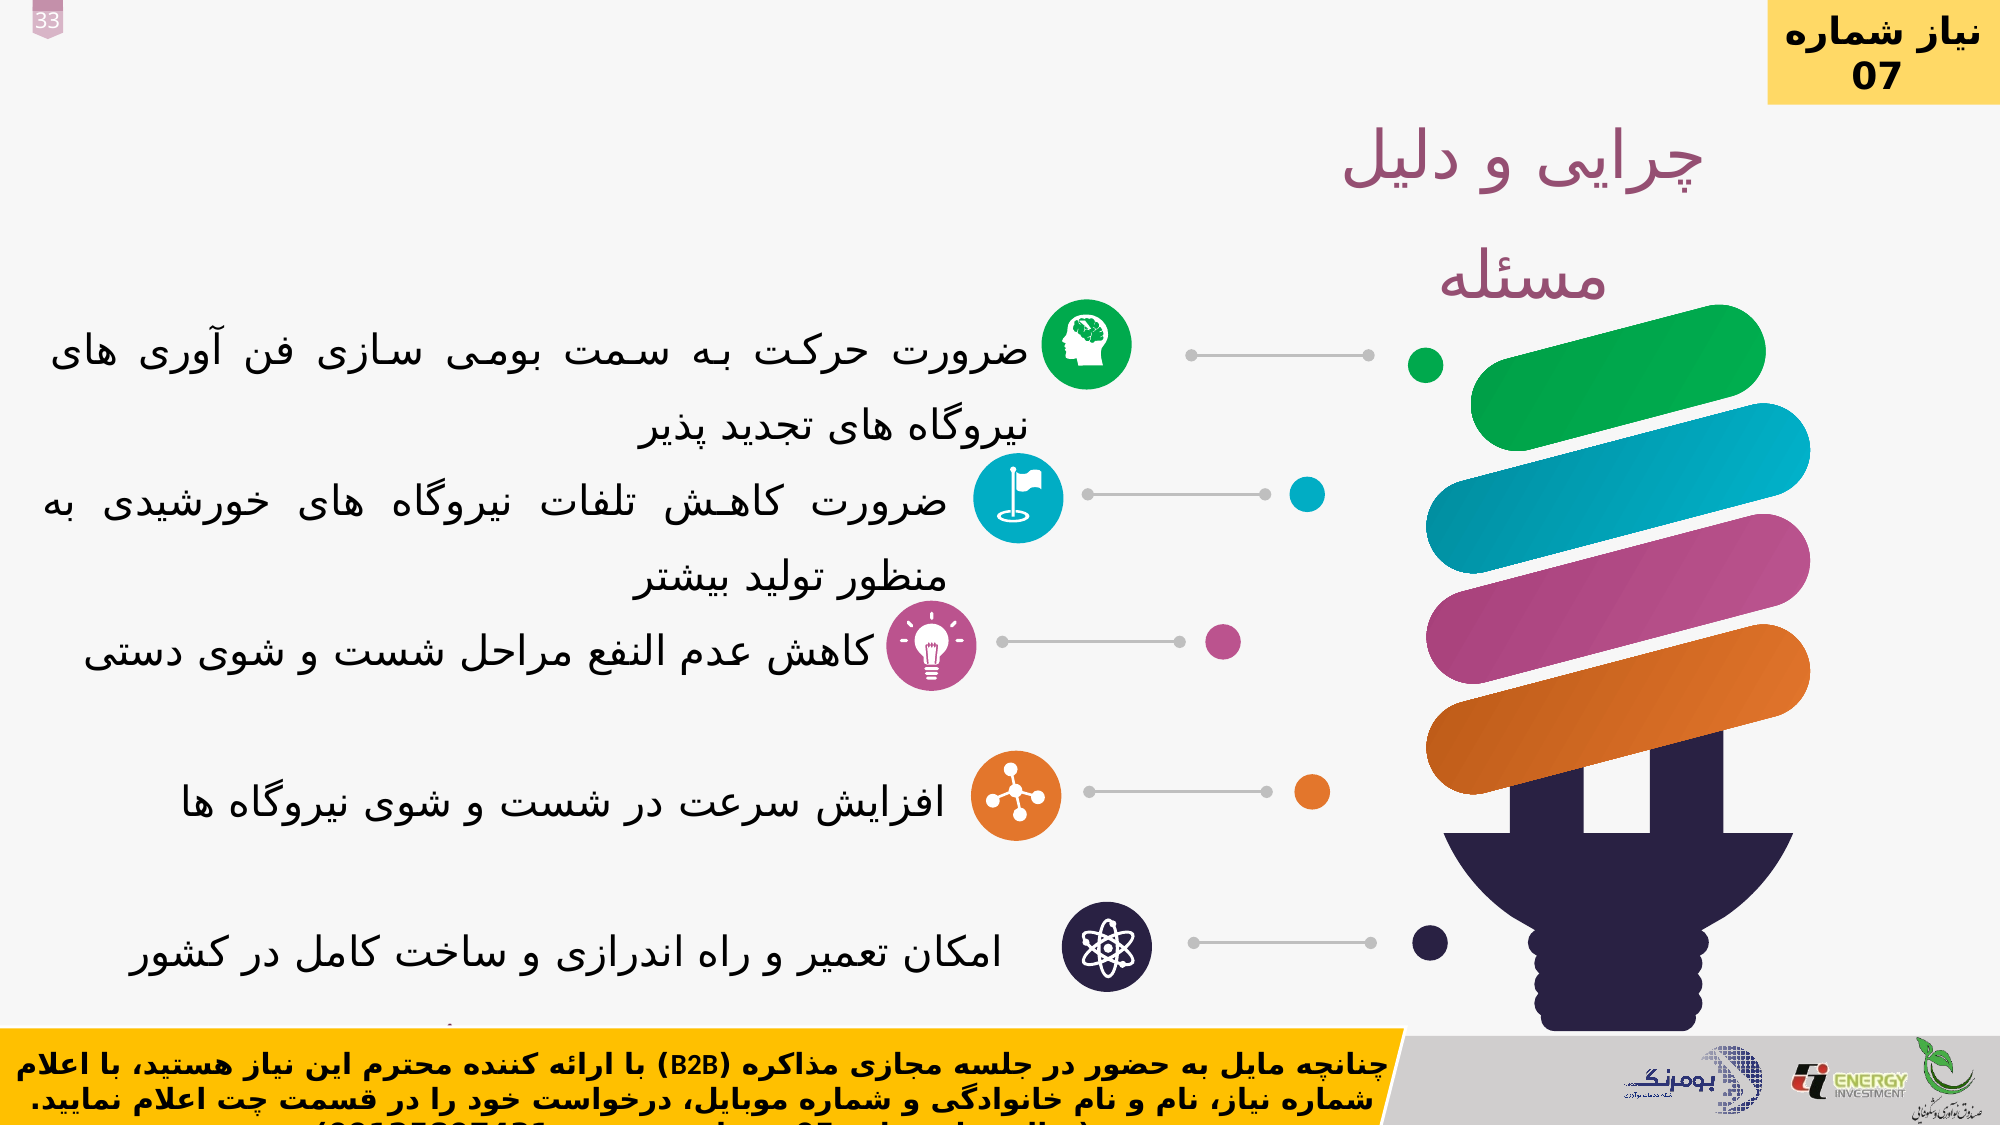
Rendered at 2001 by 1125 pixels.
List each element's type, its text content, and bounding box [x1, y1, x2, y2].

text_box [914, 623, 949, 665]
text_box [1289, 476, 1325, 513]
text_box [907, 620, 913, 628]
text_box [973, 456, 1064, 544]
text_box [1081, 918, 1135, 979]
text_box [970, 750, 1062, 841]
text_box [930, 611, 934, 621]
text_box [1061, 901, 1152, 992]
text_box [996, 466, 1042, 523]
text_box [890, 607, 977, 691]
text_box [950, 620, 957, 628]
text_box چرایی و دلیل مسئله [1254, 64, 1794, 319]
text_box [985, 762, 1045, 822]
picture [1624, 1046, 1762, 1114]
text_box امکان تعمیر و راه اندرازی و ساخت کامل در کشور [28, 892, 1019, 983]
text_box ضرورت کاهش تلفات نیروگاه های خورشیدی به منظور تولید بیشتر [14, 441, 964, 607]
text_box [1294, 774, 1331, 810]
text_box [1045, 299, 1132, 390]
text_box [1205, 624, 1241, 660]
text_box [1407, 348, 1421, 383]
text_box ` [1061, 314, 1109, 366]
text_box [899, 638, 909, 643]
text_box [955, 638, 964, 643]
text_box [924, 667, 939, 675]
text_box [1421, 331, 1815, 1032]
text_box [926, 676, 938, 680]
text_box ضرورت حرکت به سمت بومی سازی فن آوری های نیروگاه های تجدید پذیر [28, 290, 1045, 456]
text_box نیاز شماره 07 [1767, 0, 2000, 105]
text_box کاهش عدم النفع مراحل شست و شوی دستی [0, 591, 890, 681]
text_box [1412, 927, 1421, 959]
text_box افزایش سرعت در شست و شوی نیروگاه ها [44, 742, 961, 833]
picture [1783, 1037, 1982, 1125]
